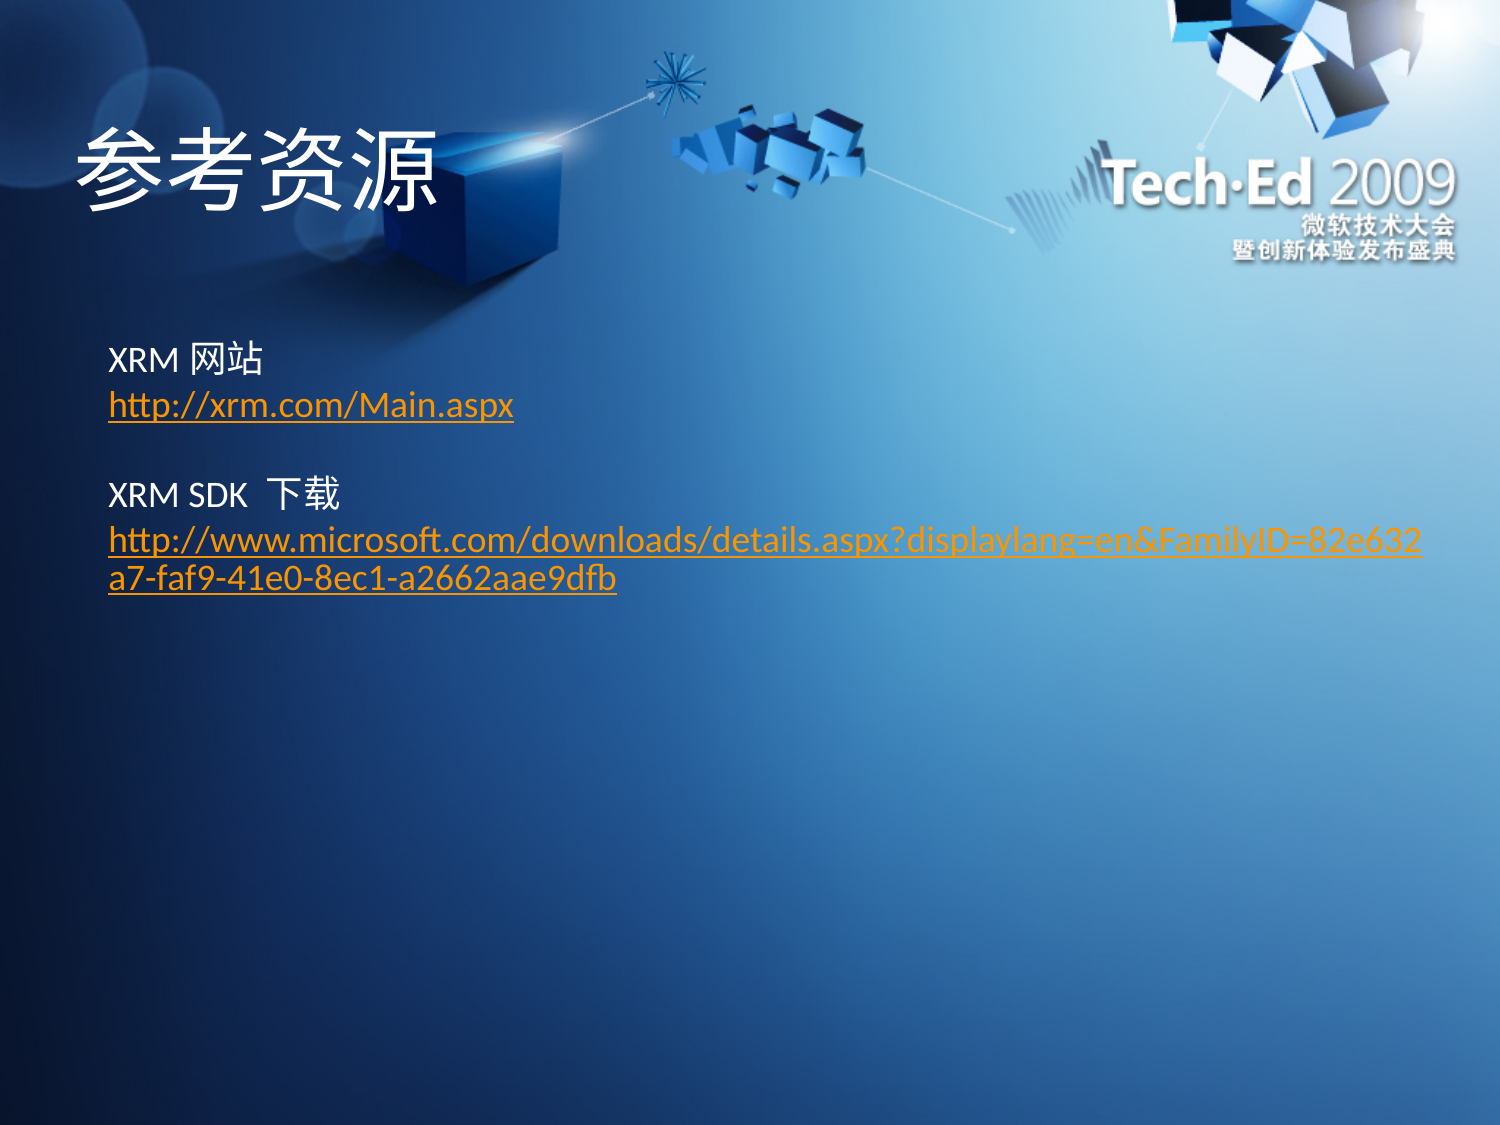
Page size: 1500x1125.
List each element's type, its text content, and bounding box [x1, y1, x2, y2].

text_box XRM网站 http://xrm.com/Main.aspx XRM SDK 下载 http://www.microsoft.com/downloads/details.aspx?displaylang=en&FamilyID=82e632a7-faf9-41e0-8ec1-a2662aae9dfb [93, 328, 1442, 613]
picture [0, 0, 1500, 1125]
title 参考资源 [58, 105, 1409, 293]
